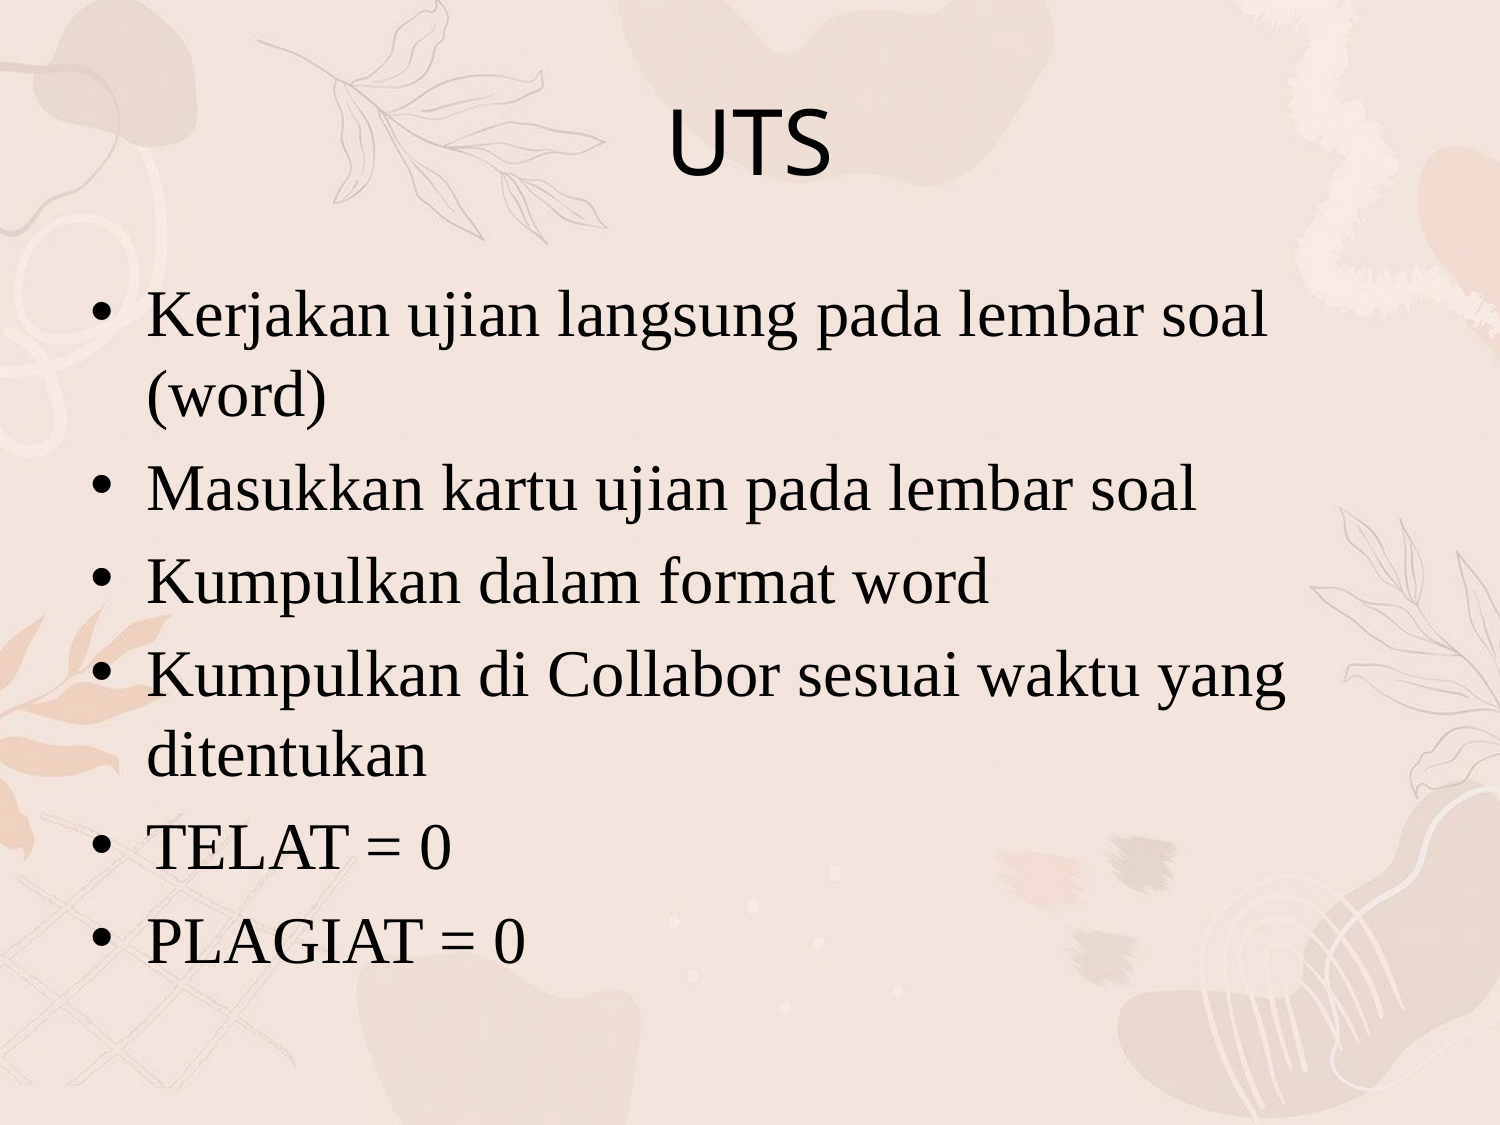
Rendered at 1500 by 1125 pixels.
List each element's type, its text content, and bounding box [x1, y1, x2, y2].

list Kerjakan ujian langsung pada lembar soal (word) Masukkan kartu ujian pada lembar soal Kumpulkan dalam format word Kumpulkan di Collabor sesuai waktu yang ditentukan TELAT = 0 PLAGIAT = 0 [75, 262, 1425, 1005]
title UTS [75, 45, 1425, 233]
